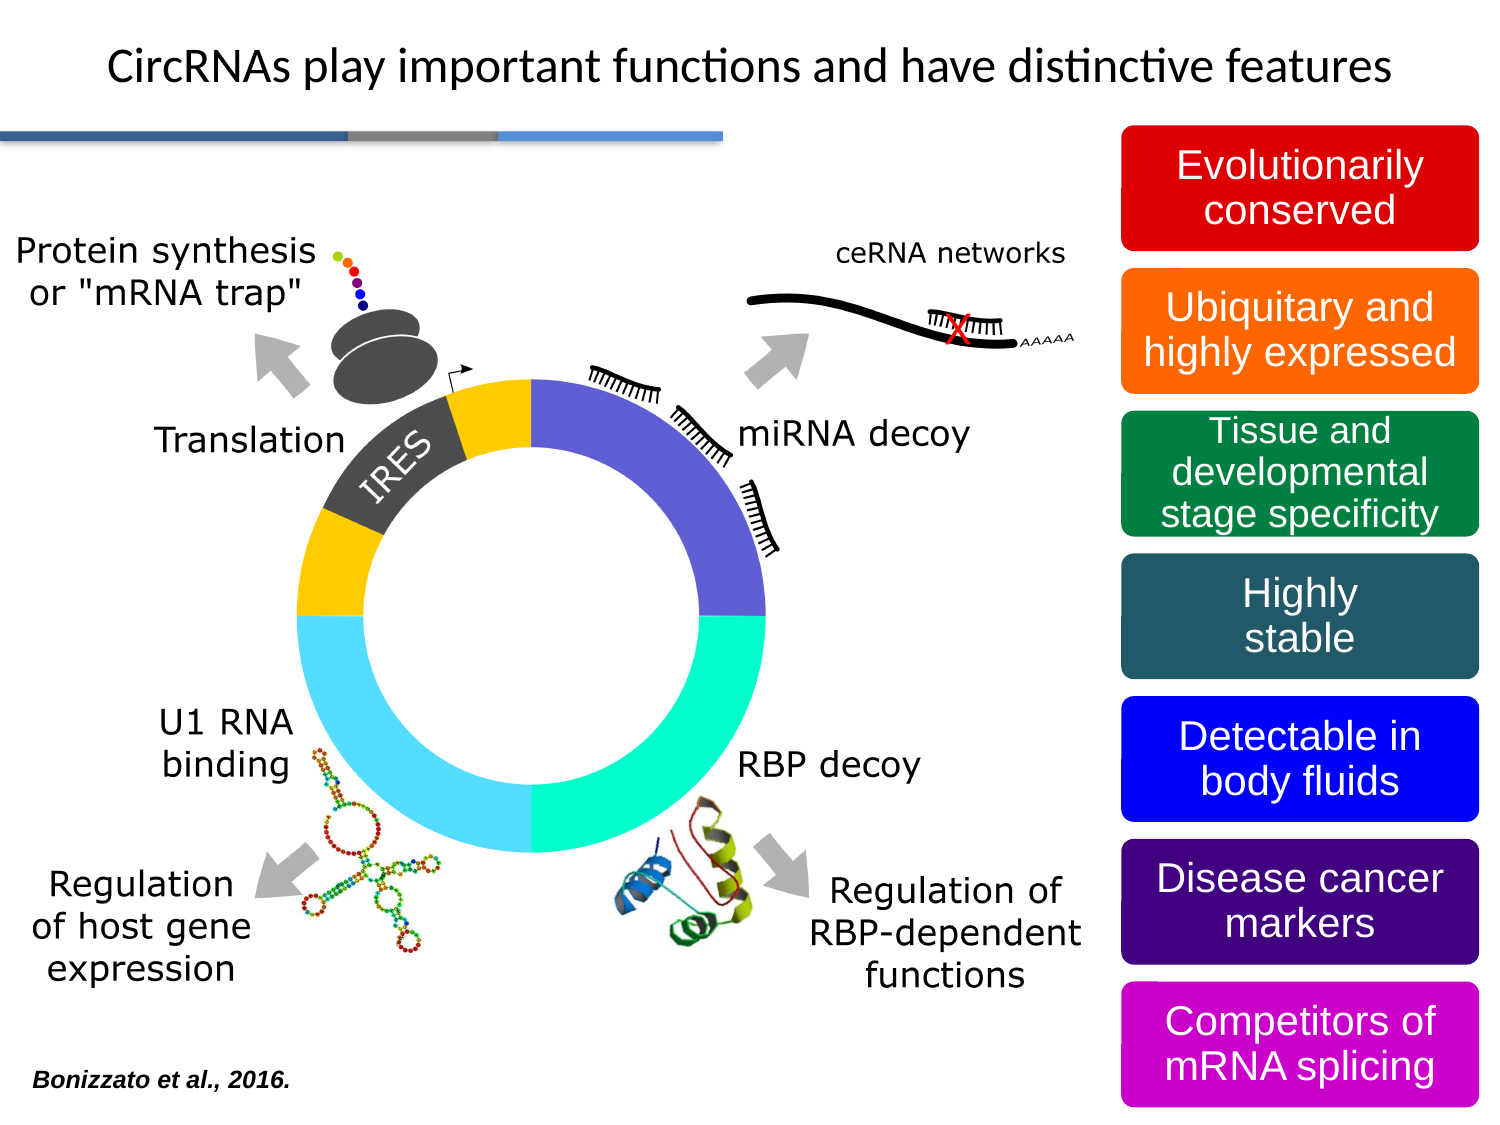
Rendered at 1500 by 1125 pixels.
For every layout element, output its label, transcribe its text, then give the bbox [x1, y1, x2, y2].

picture [2, 117, 1103, 1120]
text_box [0, 131, 724, 142]
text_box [1121, 125, 1480, 1108]
text_box CircRNAs play important functions and have distinctive features [0, 24, 1500, 151]
